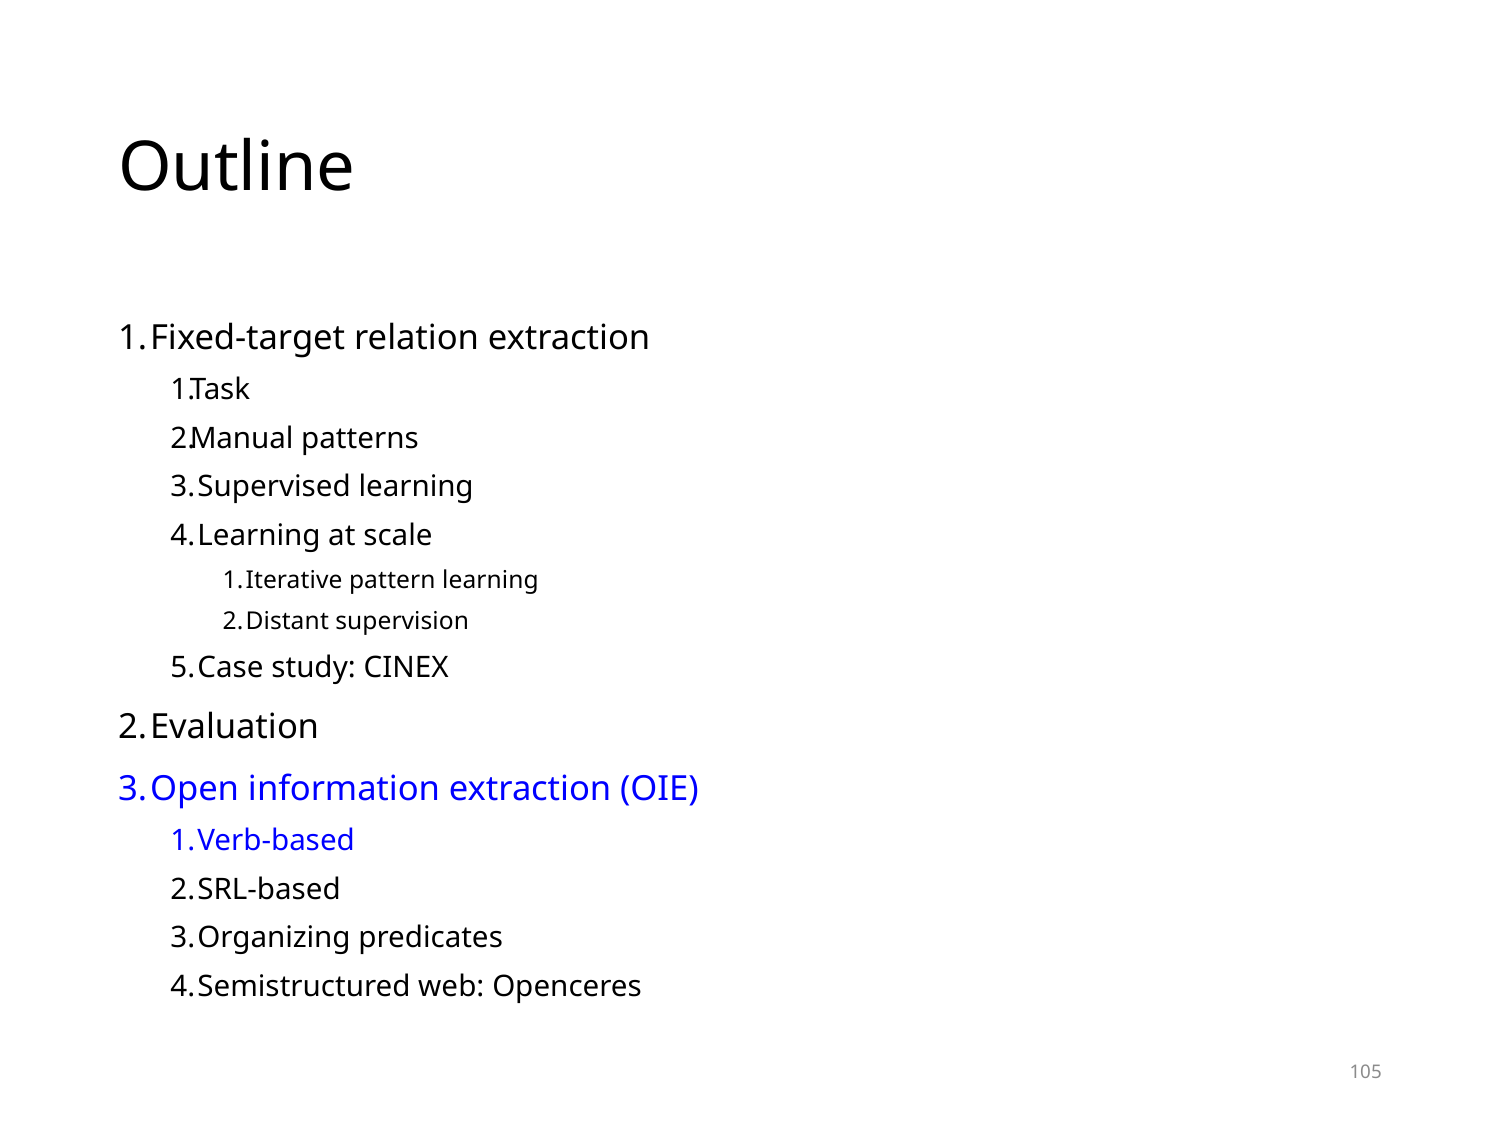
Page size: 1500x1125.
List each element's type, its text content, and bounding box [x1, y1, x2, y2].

slide_number 105 [1059, 1042, 1397, 1103]
title Outline [103, 59, 1397, 278]
list Fixed-target relation extraction Task Manual patterns Supervised learning Learning at scale Iterative pattern learning Distant supervision Case study: CINEX Evaluation Open information extraction (OIE) Verb-based SRL-based Organizing predicates Semistructured web: Openceres [103, 299, 1397, 1014]
